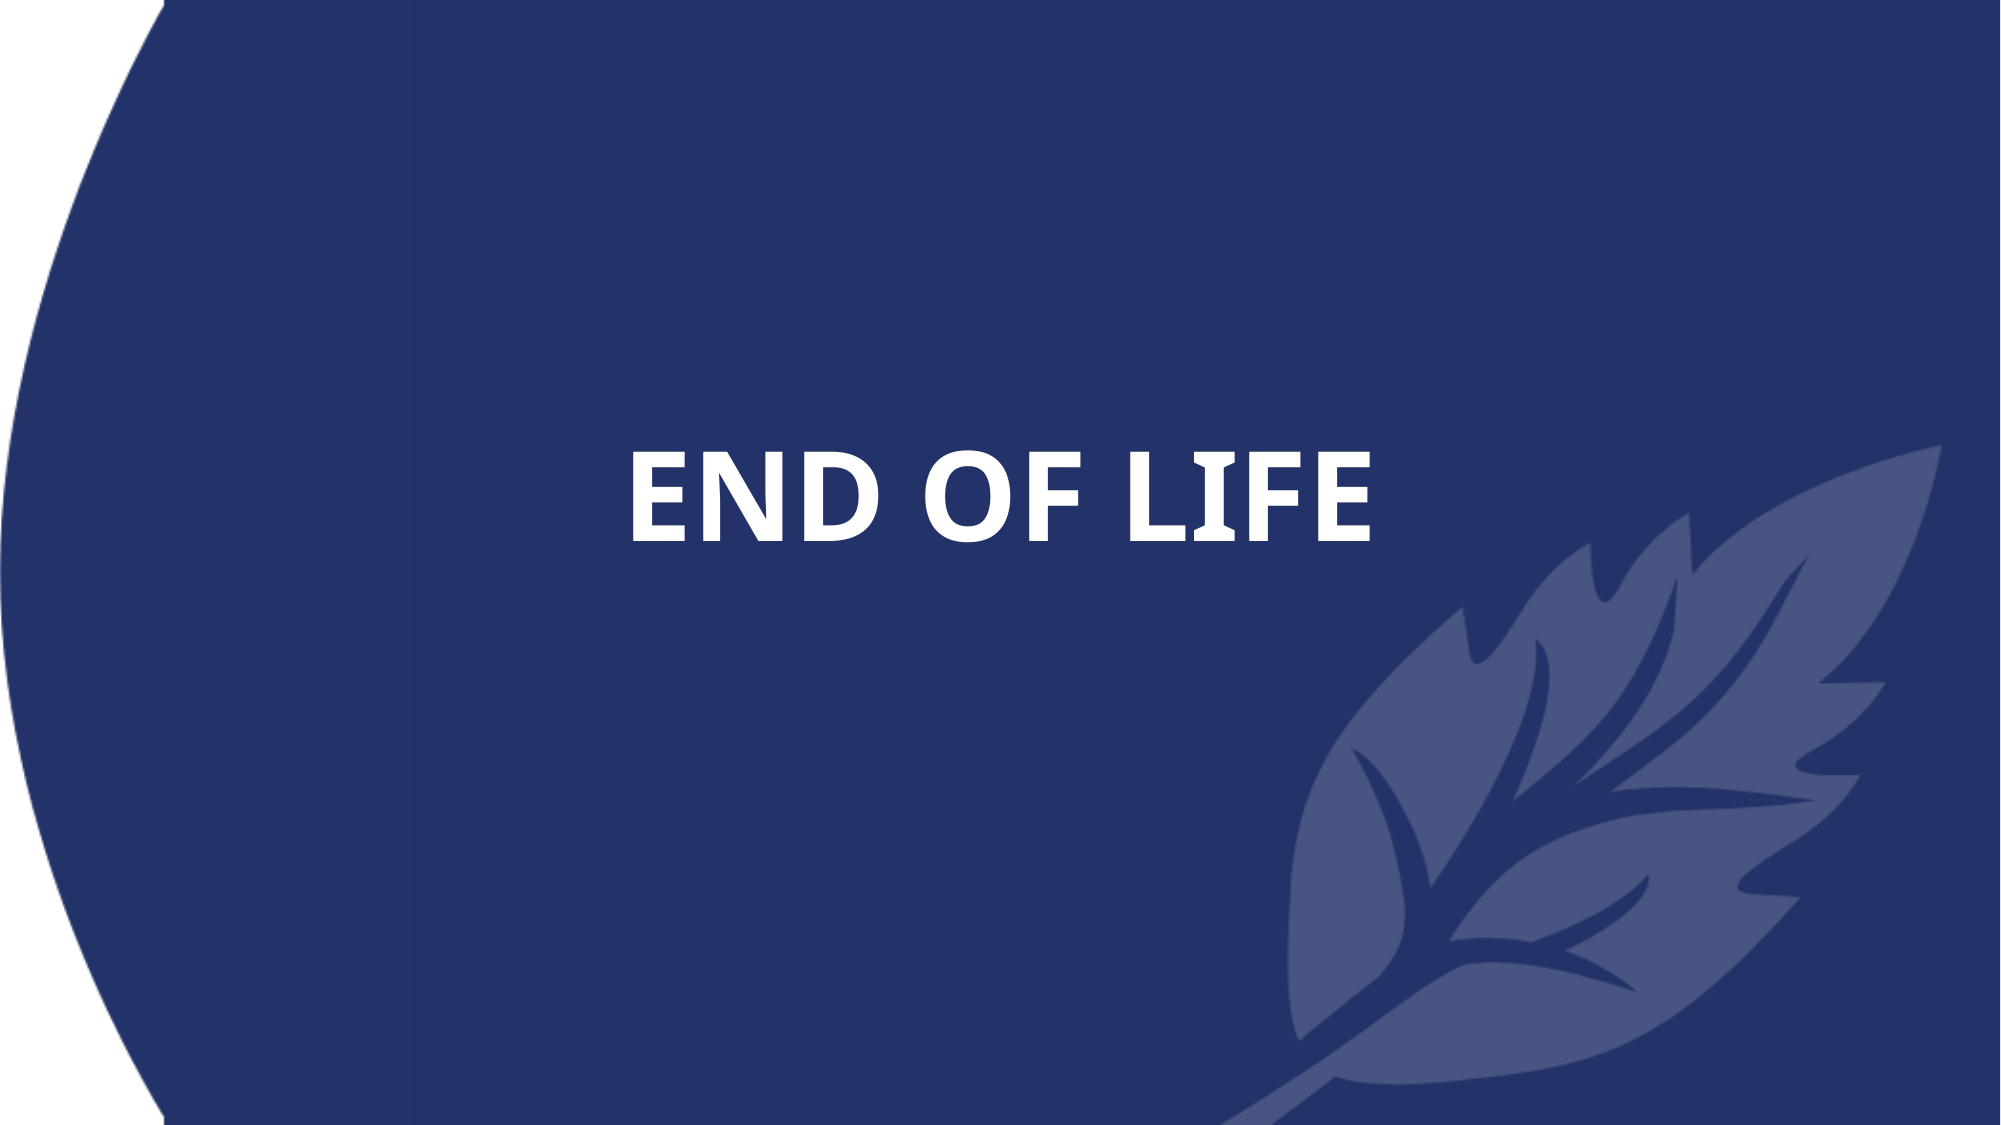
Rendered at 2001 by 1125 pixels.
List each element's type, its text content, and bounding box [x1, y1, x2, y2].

picture [0, 0, 2001, 1125]
title END OF LIFE [249, 184, 1750, 576]
